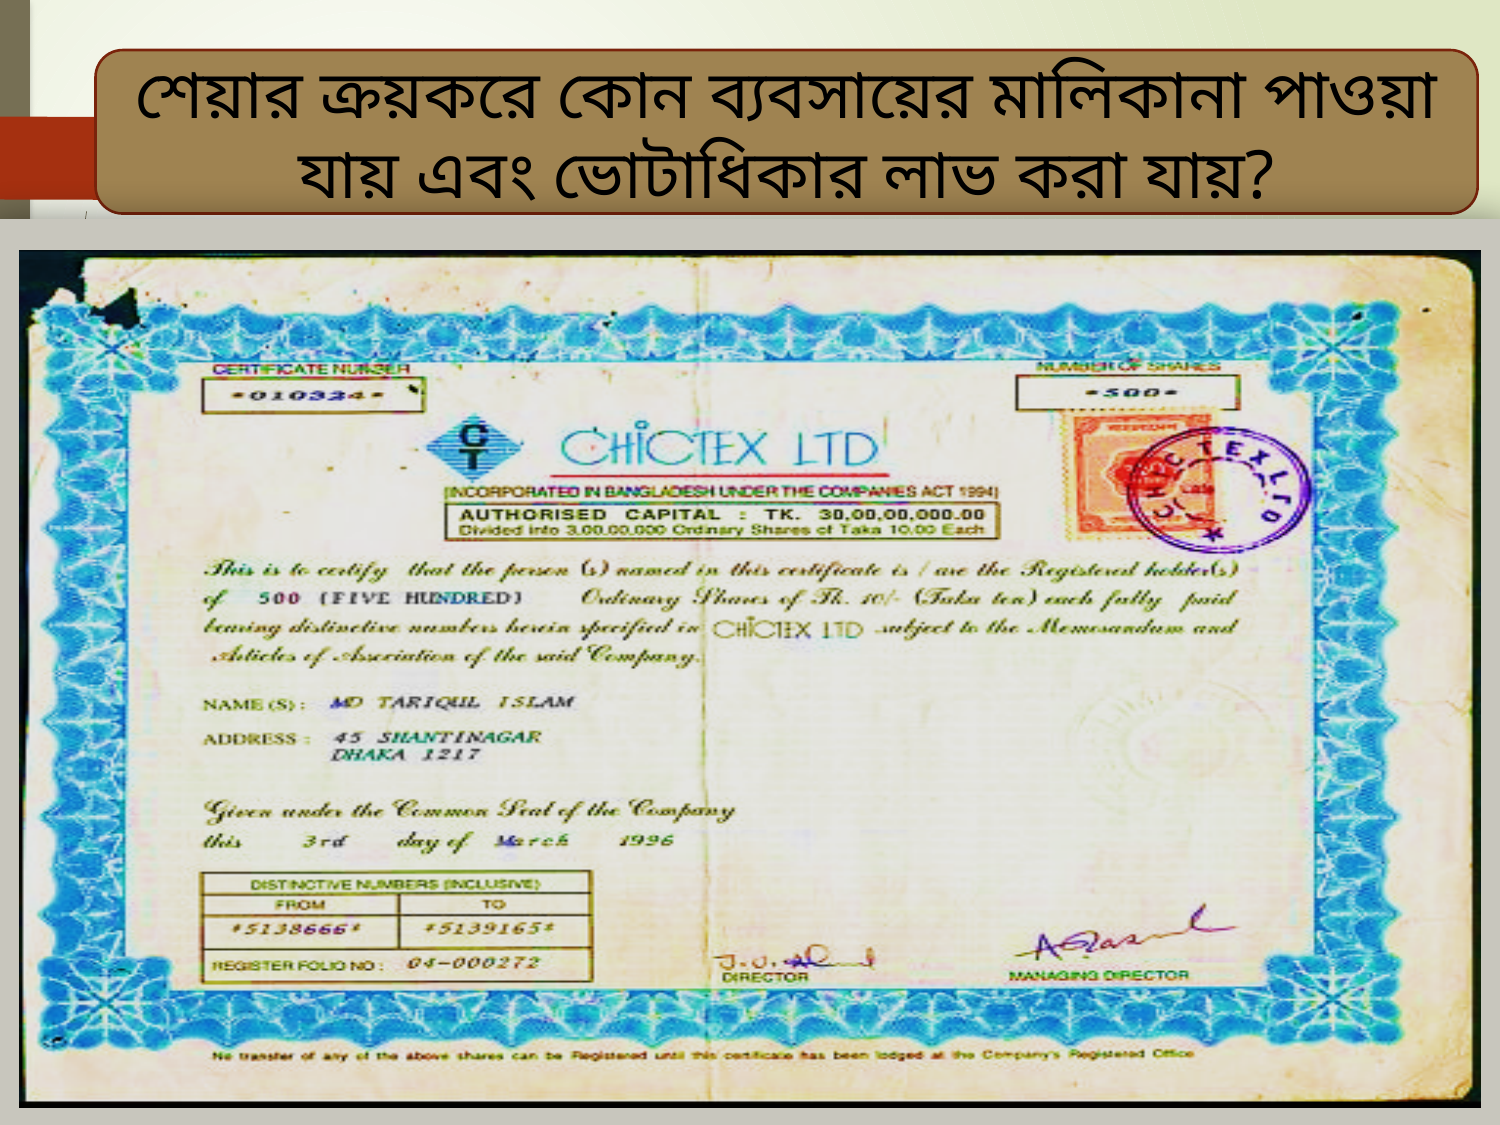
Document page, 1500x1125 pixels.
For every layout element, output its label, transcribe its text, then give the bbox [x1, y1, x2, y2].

text_box শেয়ার ক্রয়করে কোন ব্যবসায়ের মালিকানা পাওয়া যায় এবং ভোটাধিকার লাভ করা যায়? [94, 48, 1479, 191]
picture [18, 249, 1482, 1109]
